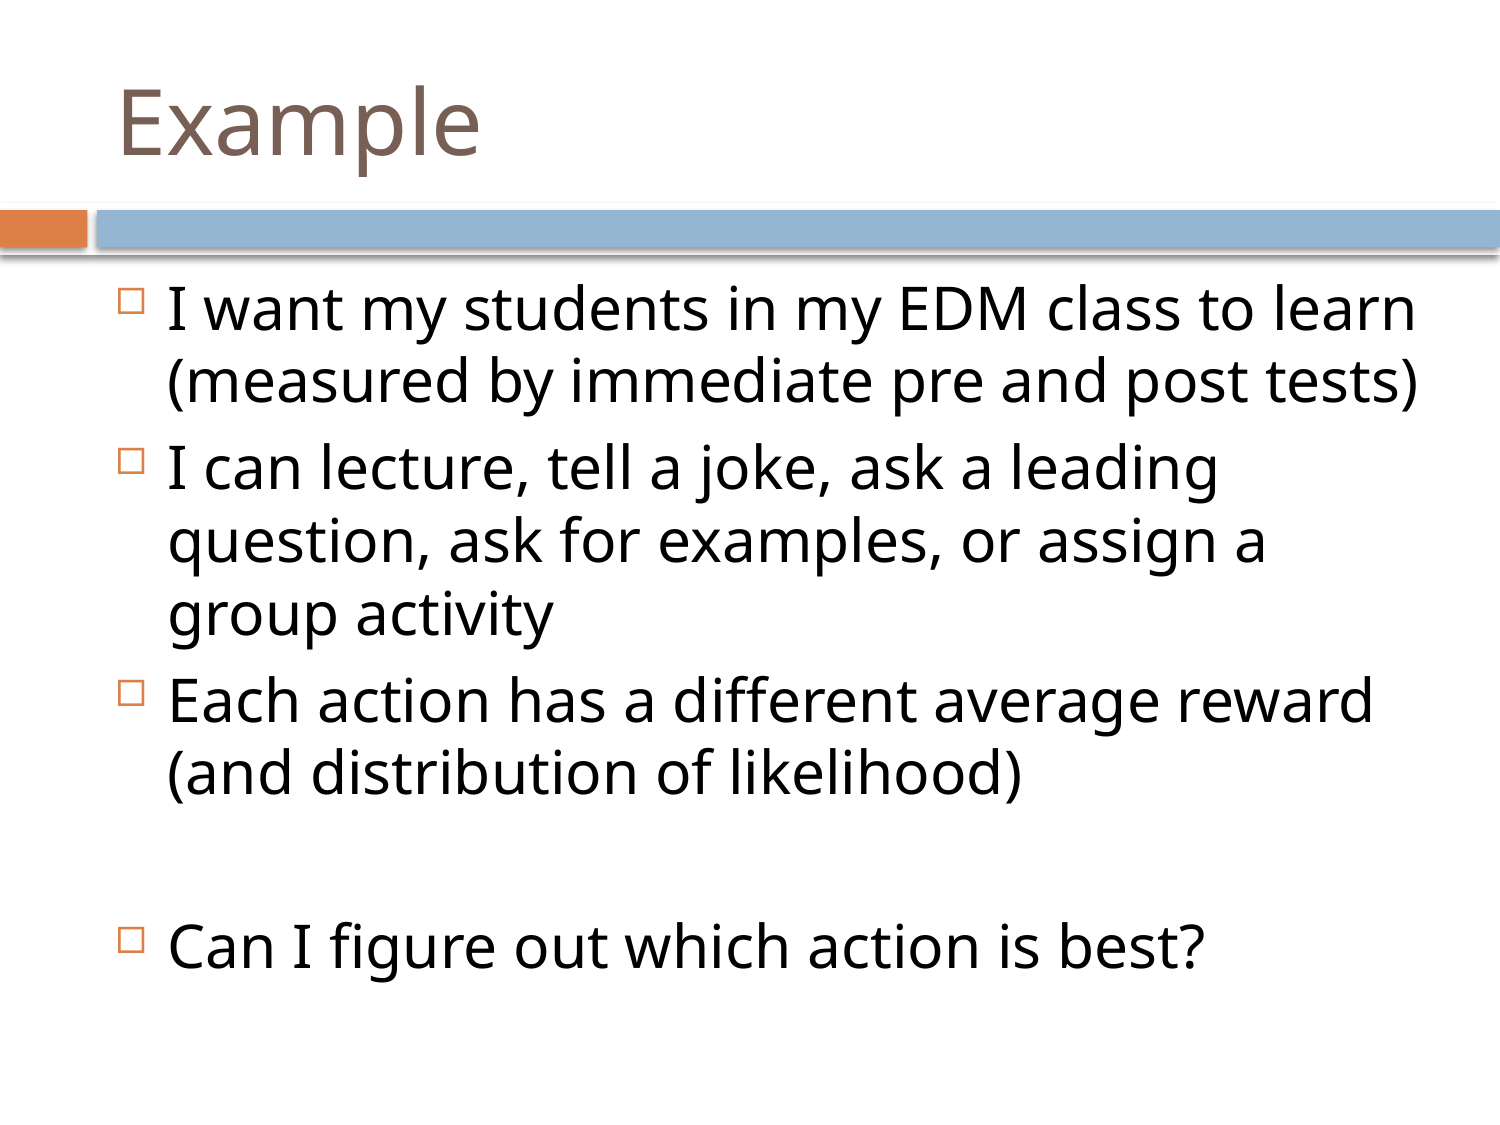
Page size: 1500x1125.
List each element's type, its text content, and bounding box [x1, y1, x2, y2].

title Example [100, 37, 1438, 200]
list I want my students in my EDM class to learn (measured by immediate pre and post tests) I can lecture, tell a joke, ask a leading question, ask for examples, or assign a group activity Each action has a different average reward (and distribution of likelihood) Can I figure out which action is best? [100, 262, 1438, 1000]
